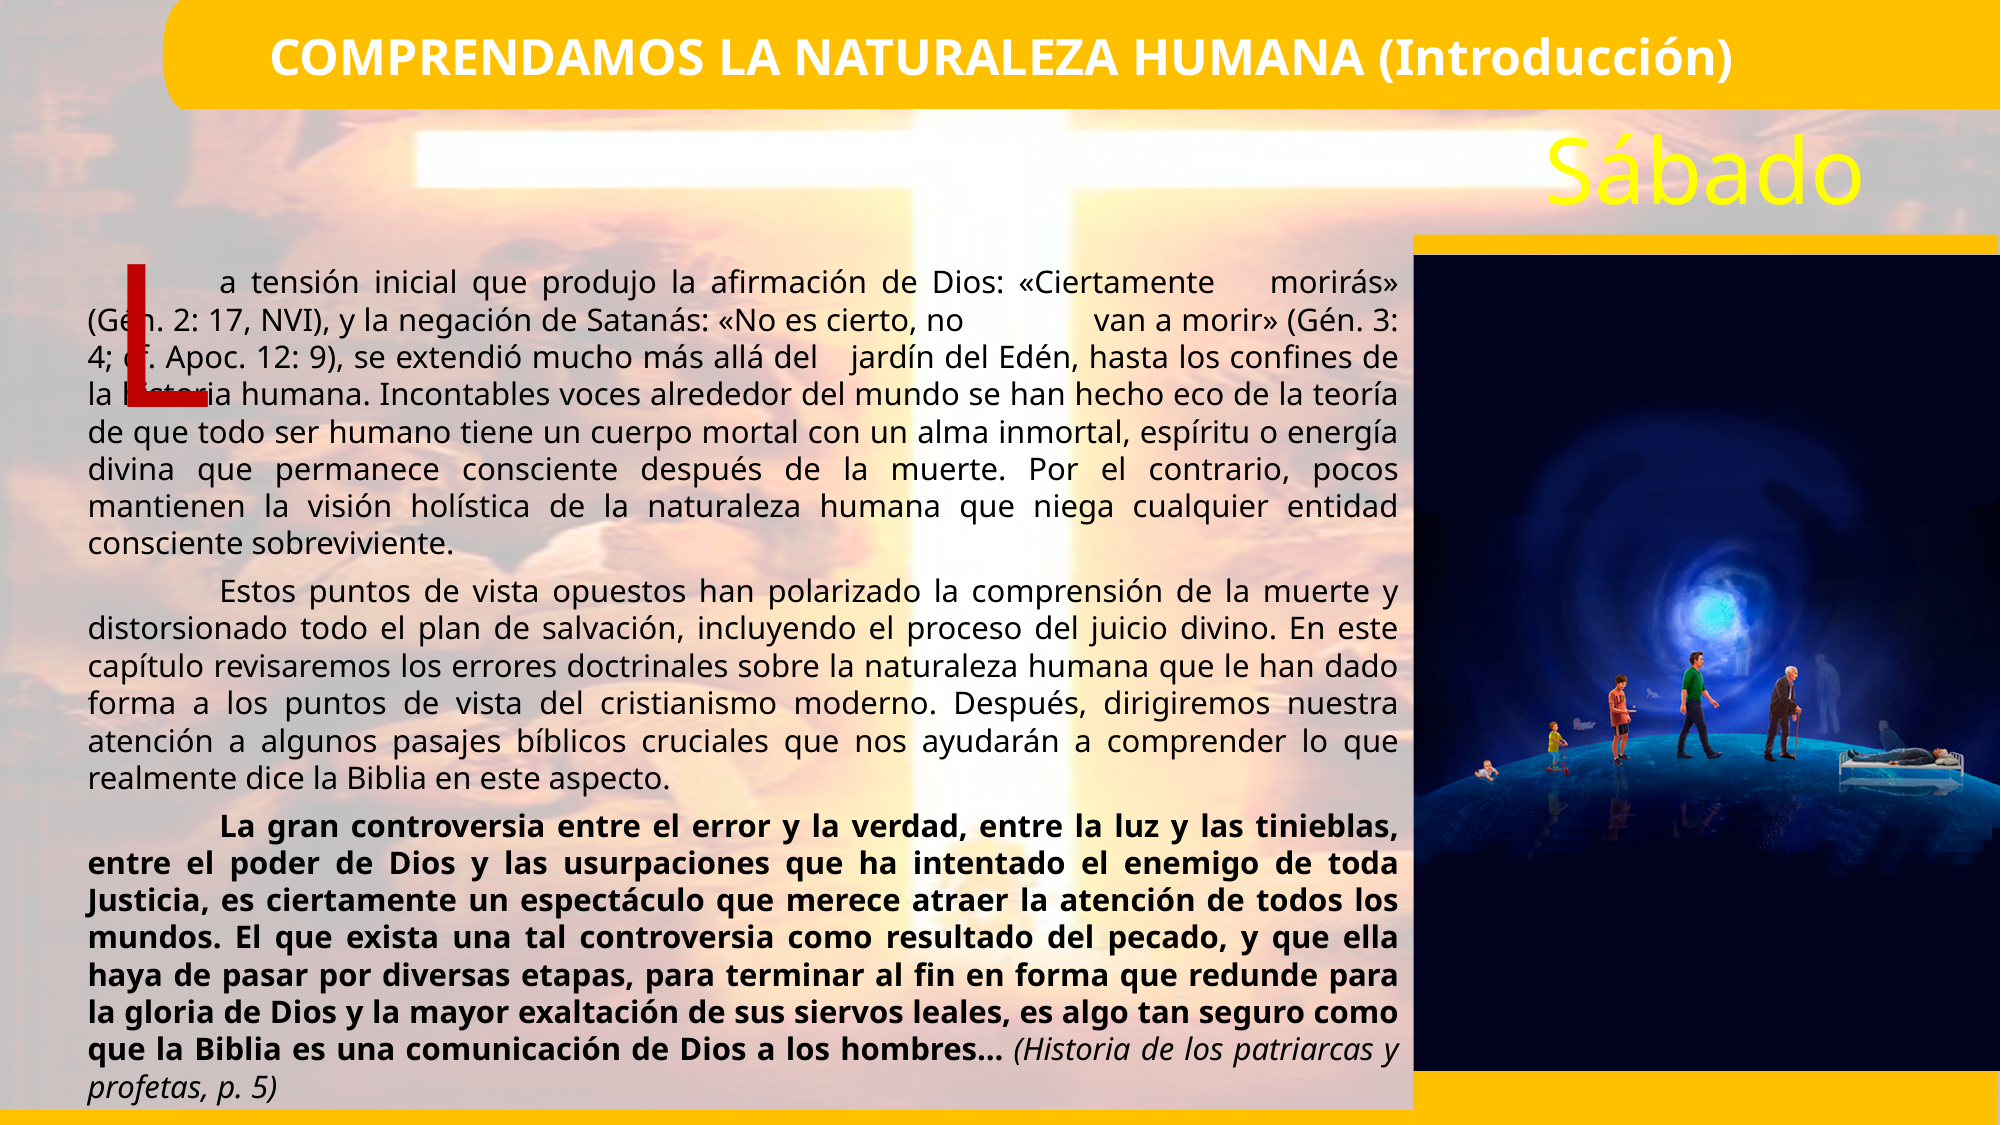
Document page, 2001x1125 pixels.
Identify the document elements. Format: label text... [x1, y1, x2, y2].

text_box a tensión inicial que produjo la afirmación de Dios: «Ciertamente morirás» (Gén. 2: 17, NVI), y la negación de Satanás: «No es cierto, no van a morir» (Gén. 3: 4; cf. Apoc. 12: 9), se extendió mucho más allá del jardín del Edén, hasta los confines de la historia humana. Incontables voces alrededor del mundo se han hecho eco de la teoría de que todo ser humano tiene un cuerpo mortal con un alma inmortal, espíritu o energía divina que permanece consciente después de la muerte. Por el contrario, pocos mantienen la visión holística de la naturaleza humana que niega cualquier entidad consciente sobreviviente. Estos puntos de vista opuestos han polarizado la comprensión de la muerte y distorsionado todo el plan de salvación, incluyendo el proceso del juicio divino. En este capítulo revisaremos los errores doctrinales sobre la naturaleza humana que le han dado forma a los puntos de vista del cristianismo moderno. Después, dirigiremos nuestra atención a algunos pasajes bíblicos cruciales que nos ayudarán a comprender lo que realmente dice la Biblia en este aspecto. La gran controversia entre el error y la verdad, entre la luz y las tinieblas, entre el poder de Dios y las usurpaciones que ha intentado el enemigo de toda Justicia, es ciertamente un espectáculo que merece atraer la atención de todos los mundos. El que exista una tal controversia como resultado del pecado, y que ella haya de pasar por diversas etapas, para terminar al fin en forma que redunde para la gloria de Dios y la mayor exaltación de sus siervos leales, es algo tan seguro como que la Biblia es una comunicación de Dios a los hombres... (Historia de los patriarcas y profetas, p. 5) [72, 255, 1414, 1118]
text_box L [72, 195, 250, 455]
text_box COMPRENDAMOS LA NATURALEZA HUMANA (Introducción) [0, 17, 2000, 93]
picture [1413, 255, 2000, 1071]
